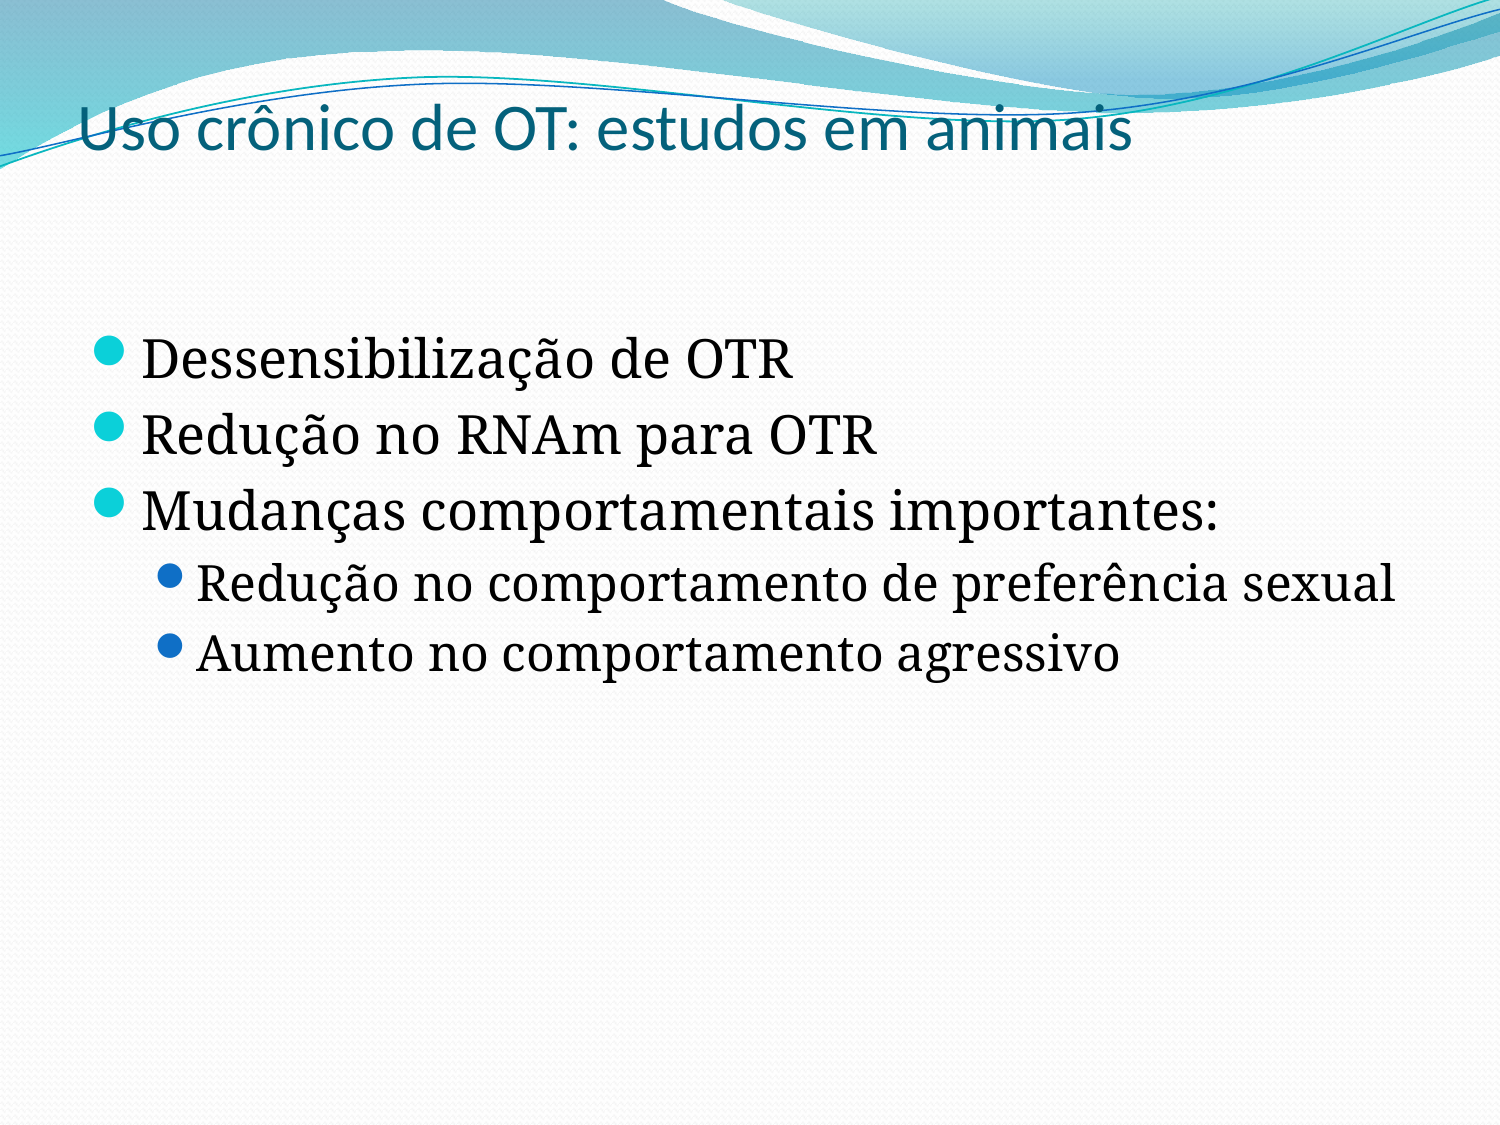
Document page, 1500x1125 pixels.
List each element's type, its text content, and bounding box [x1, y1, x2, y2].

list Dessensibilização de OTR Redução no RNAm para OTR Mudanças comportamentais importantes: Redução no comportamento de preferência sexual Aumento no comportamento agressivo [75, 317, 1425, 1038]
title Uso crônico de OT: estudos em animais [77, 0, 1428, 164]
